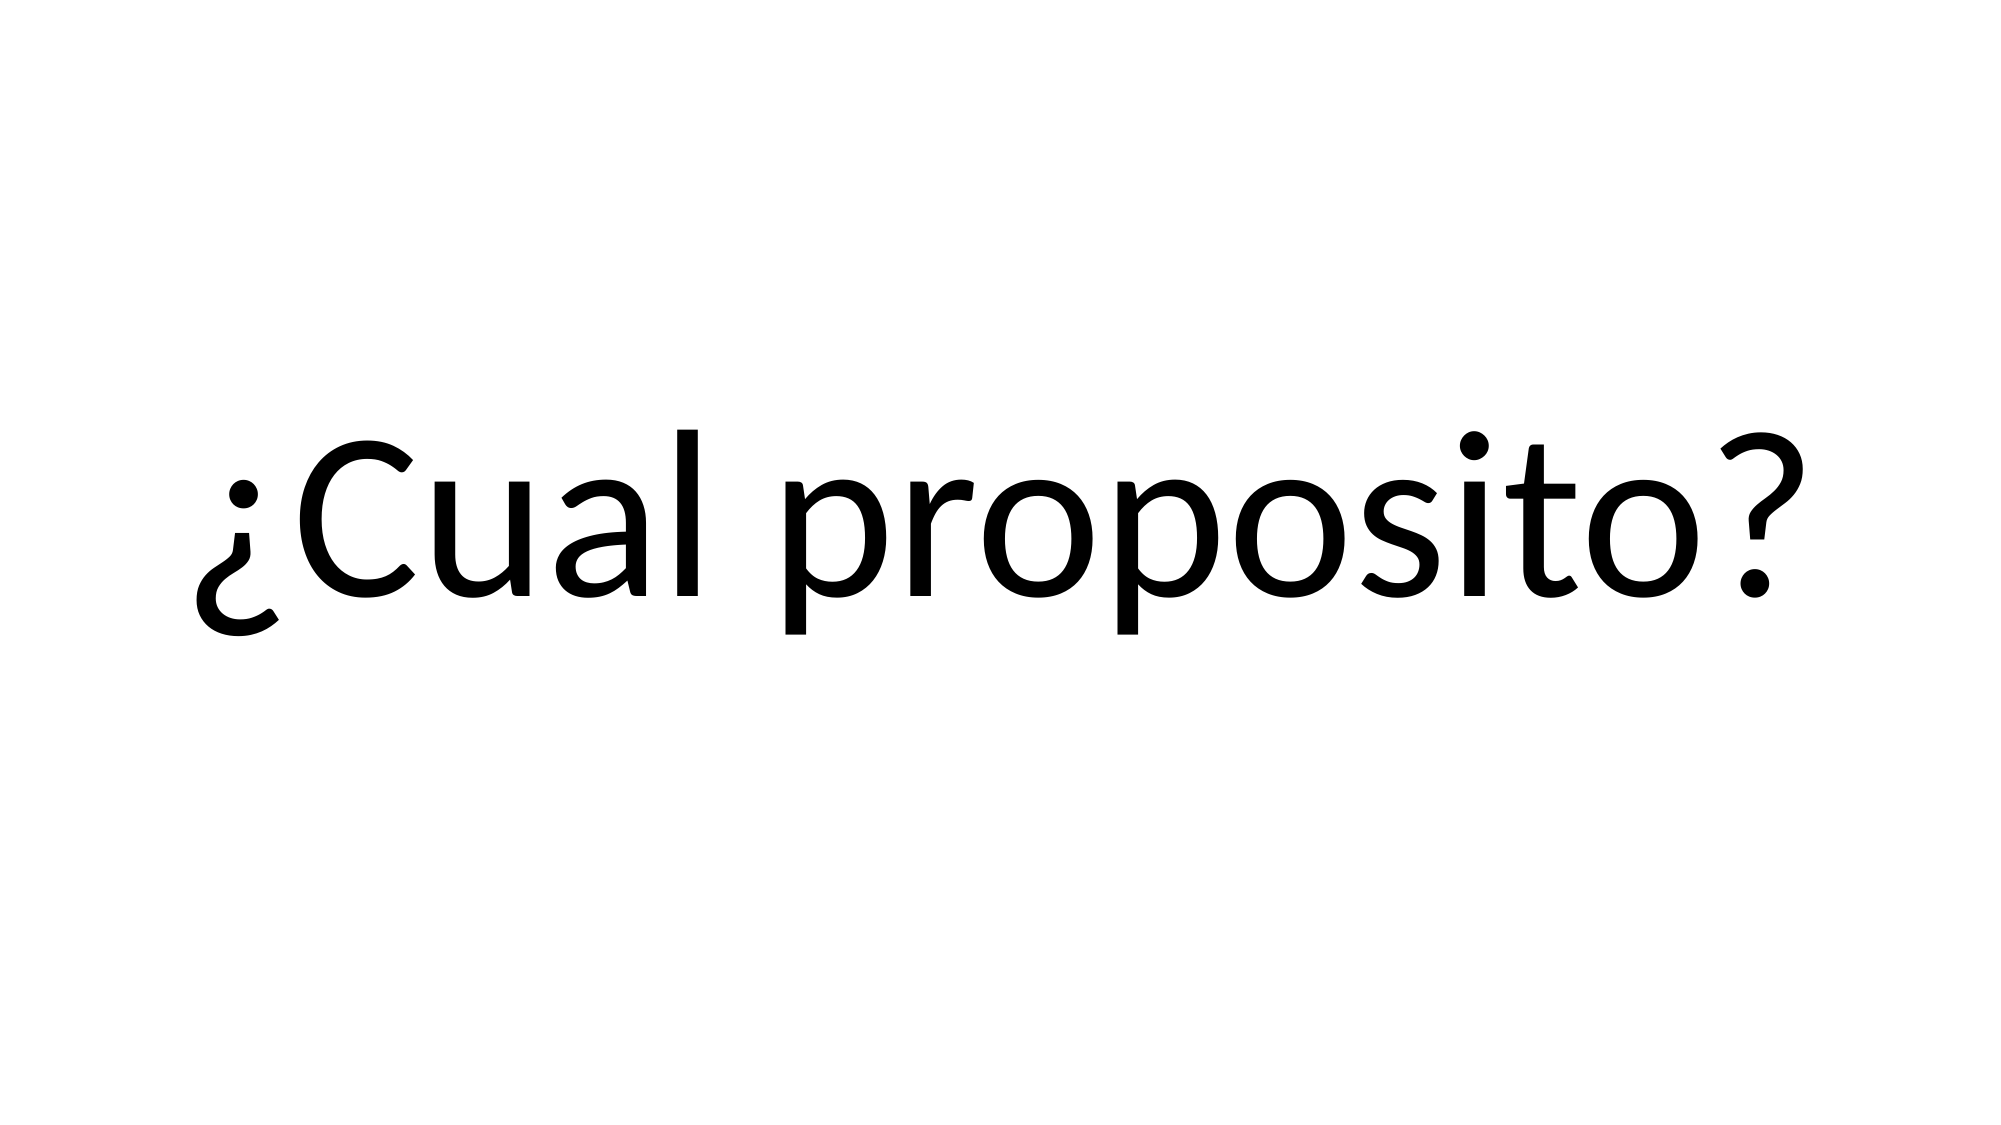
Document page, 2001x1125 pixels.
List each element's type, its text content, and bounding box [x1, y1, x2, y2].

list ¿Cual proposito? [137, 73, 1863, 1014]
